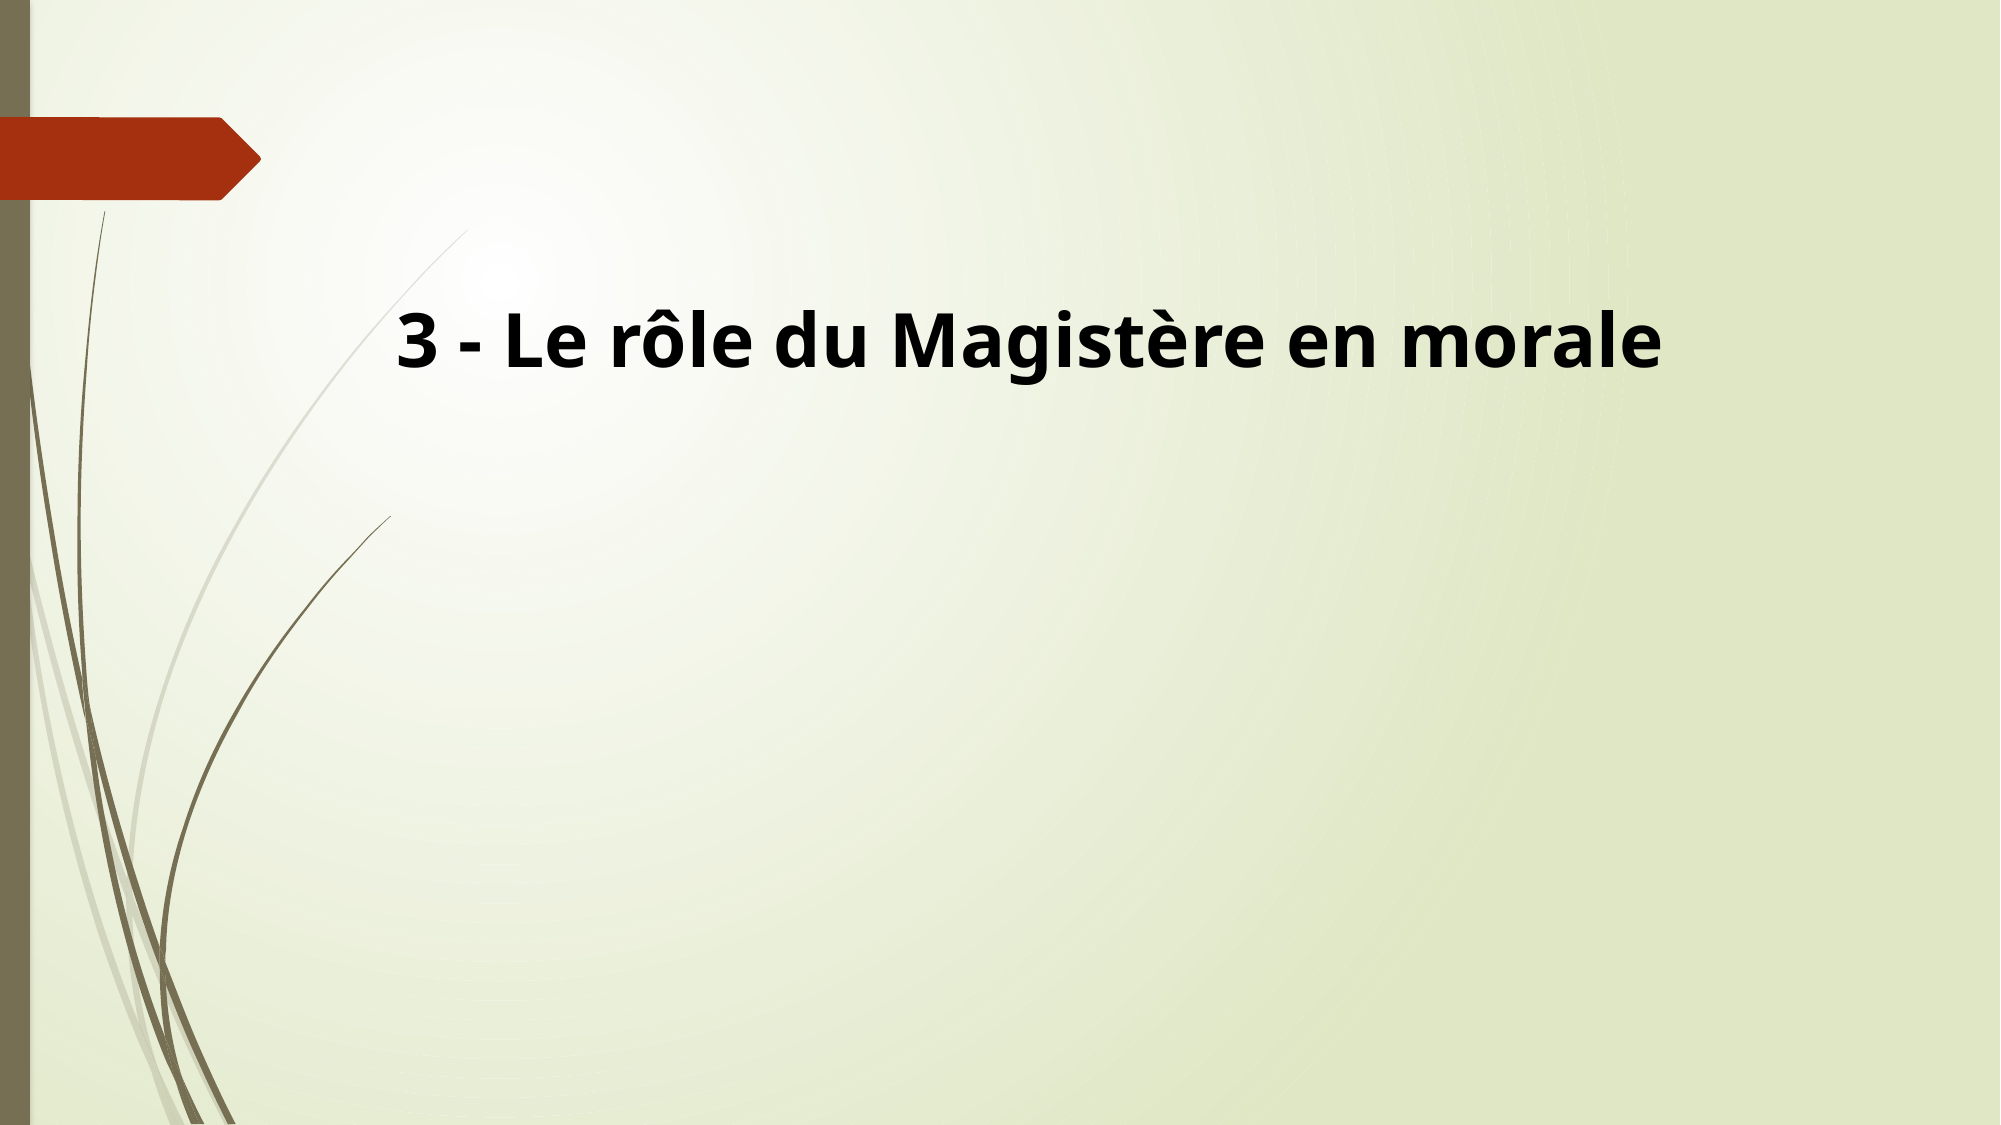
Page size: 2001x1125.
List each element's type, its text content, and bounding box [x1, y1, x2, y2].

title 3 - Le rôle du Magistère en morale [380, 284, 1843, 495]
